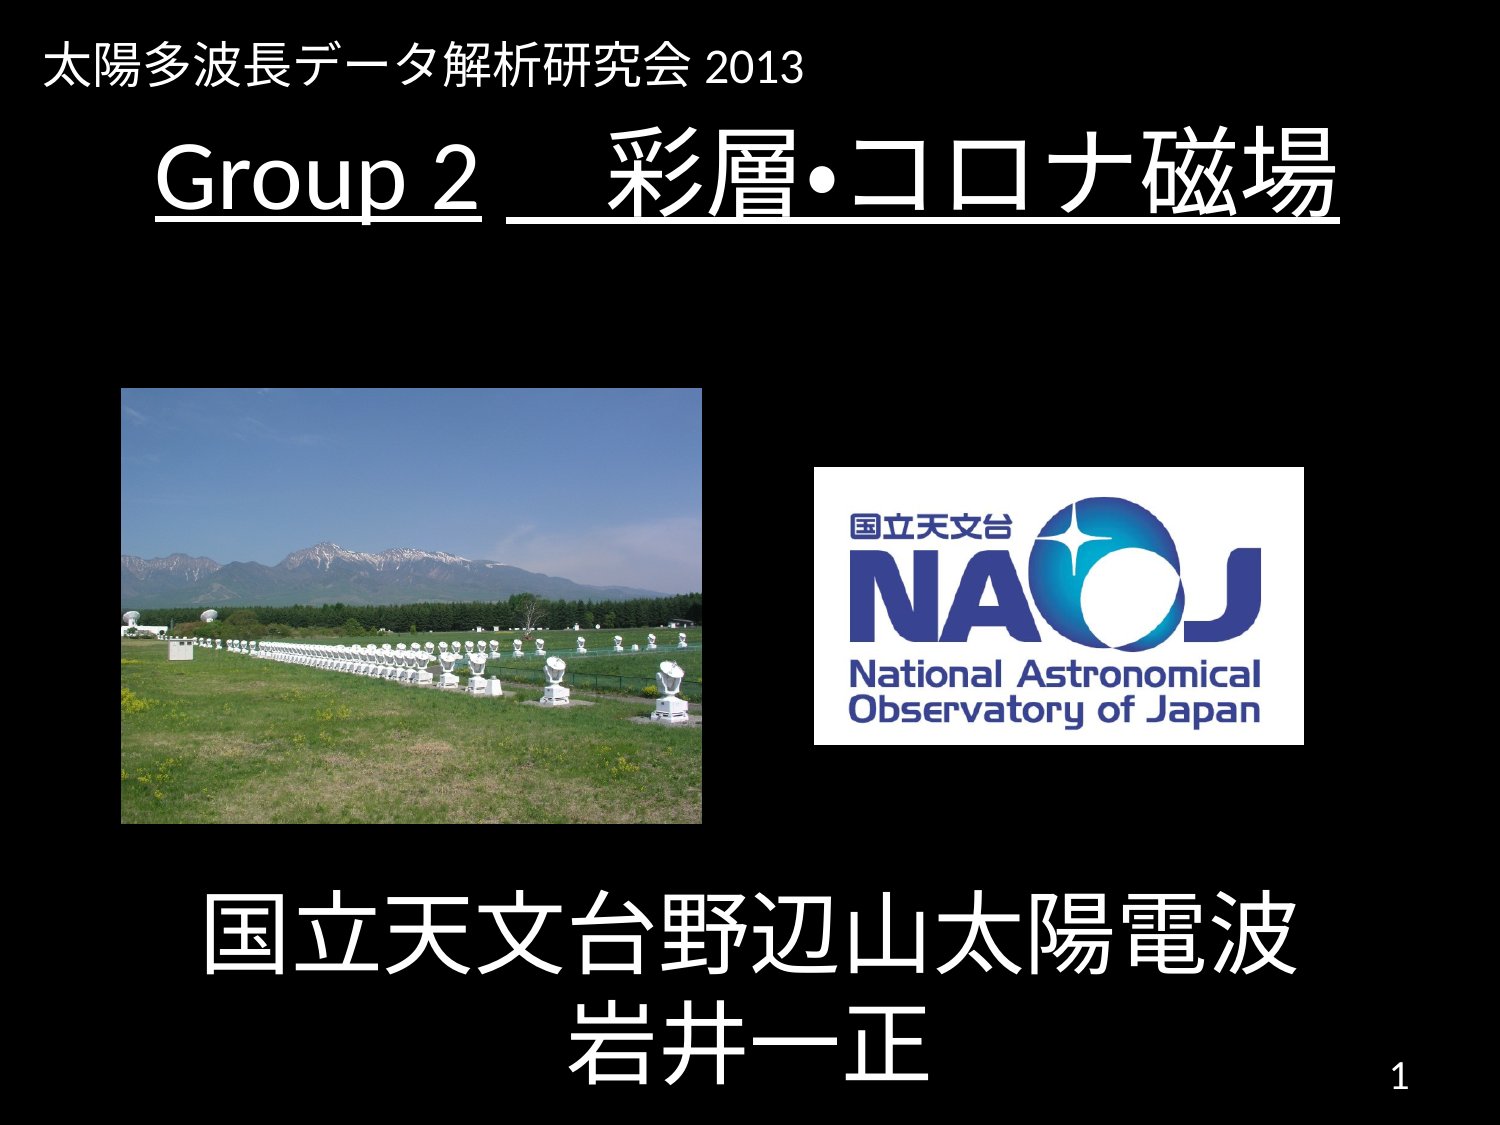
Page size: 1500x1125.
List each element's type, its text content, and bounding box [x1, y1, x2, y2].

text_box 国立天文台野辺山太陽電波 岩井一正 [64, 868, 1436, 1104]
text_box 太陽多波長データ解析研究会2013 [27, 26, 1152, 101]
picture [814, 466, 1304, 746]
text_box Group 2 彩層・コロナ磁場 [23, 102, 1471, 237]
picture [121, 388, 702, 824]
